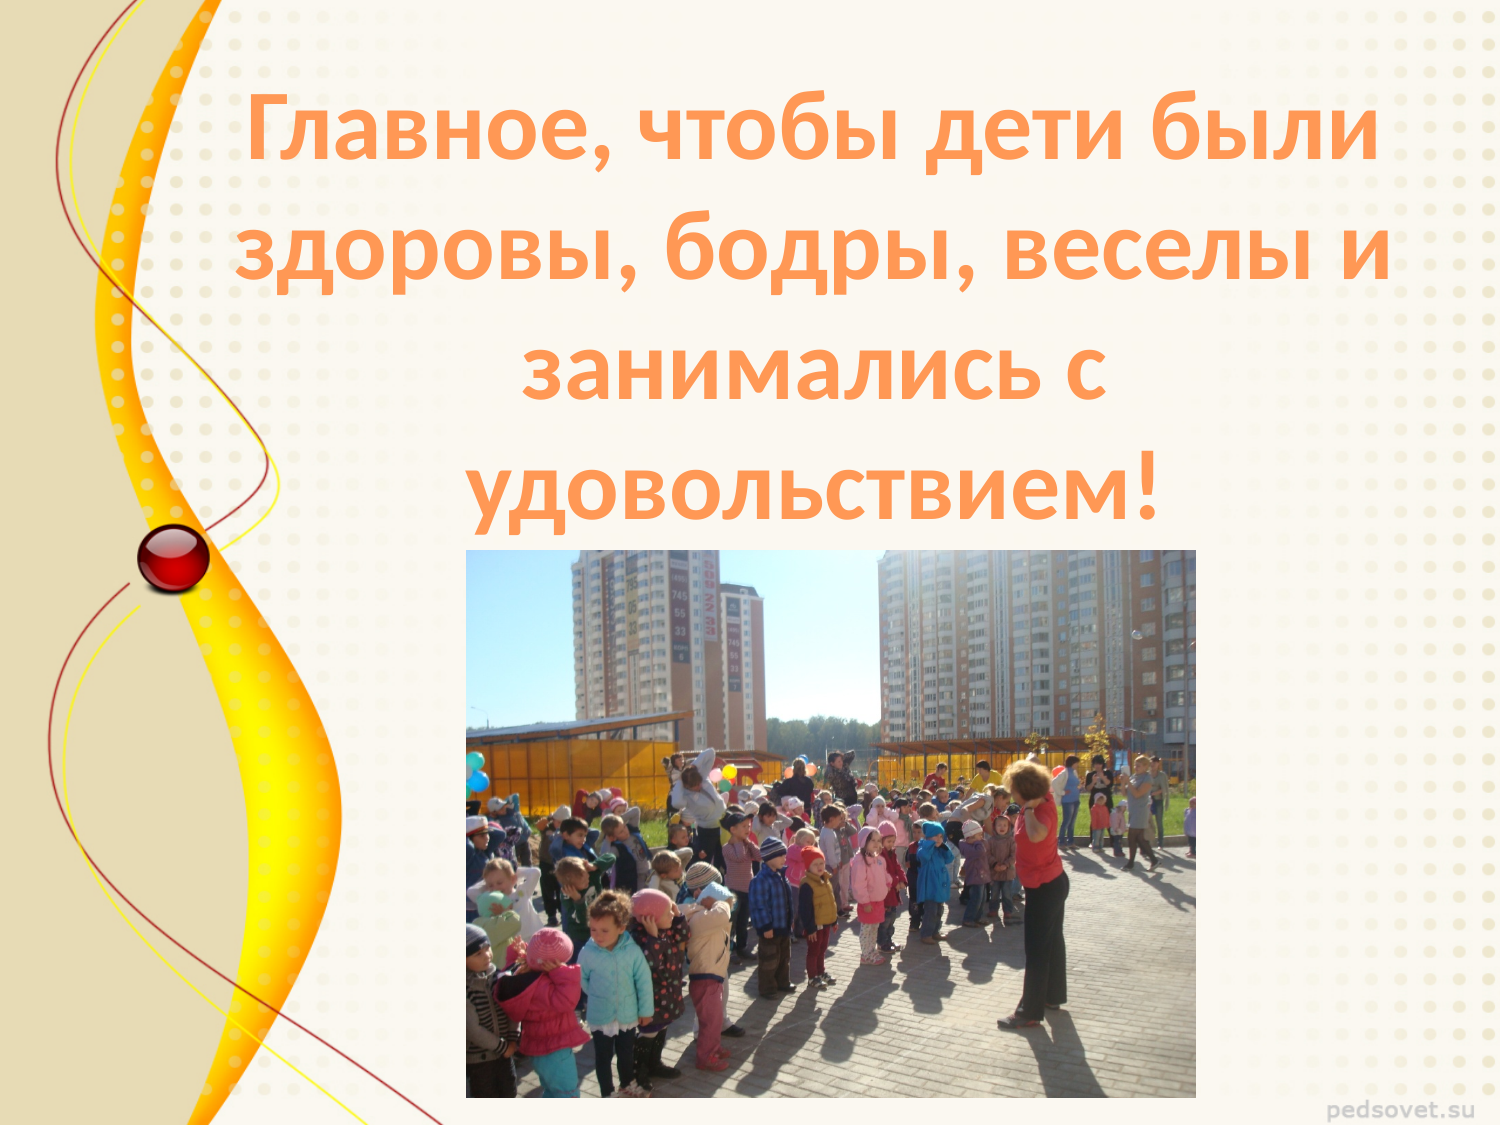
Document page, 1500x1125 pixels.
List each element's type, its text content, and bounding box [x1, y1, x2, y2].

picture [0, 0, 1500, 1125]
title Главное, чтобы дети были здоровы, бодры, веселы и занимались с удовольствием! [159, 42, 1471, 667]
